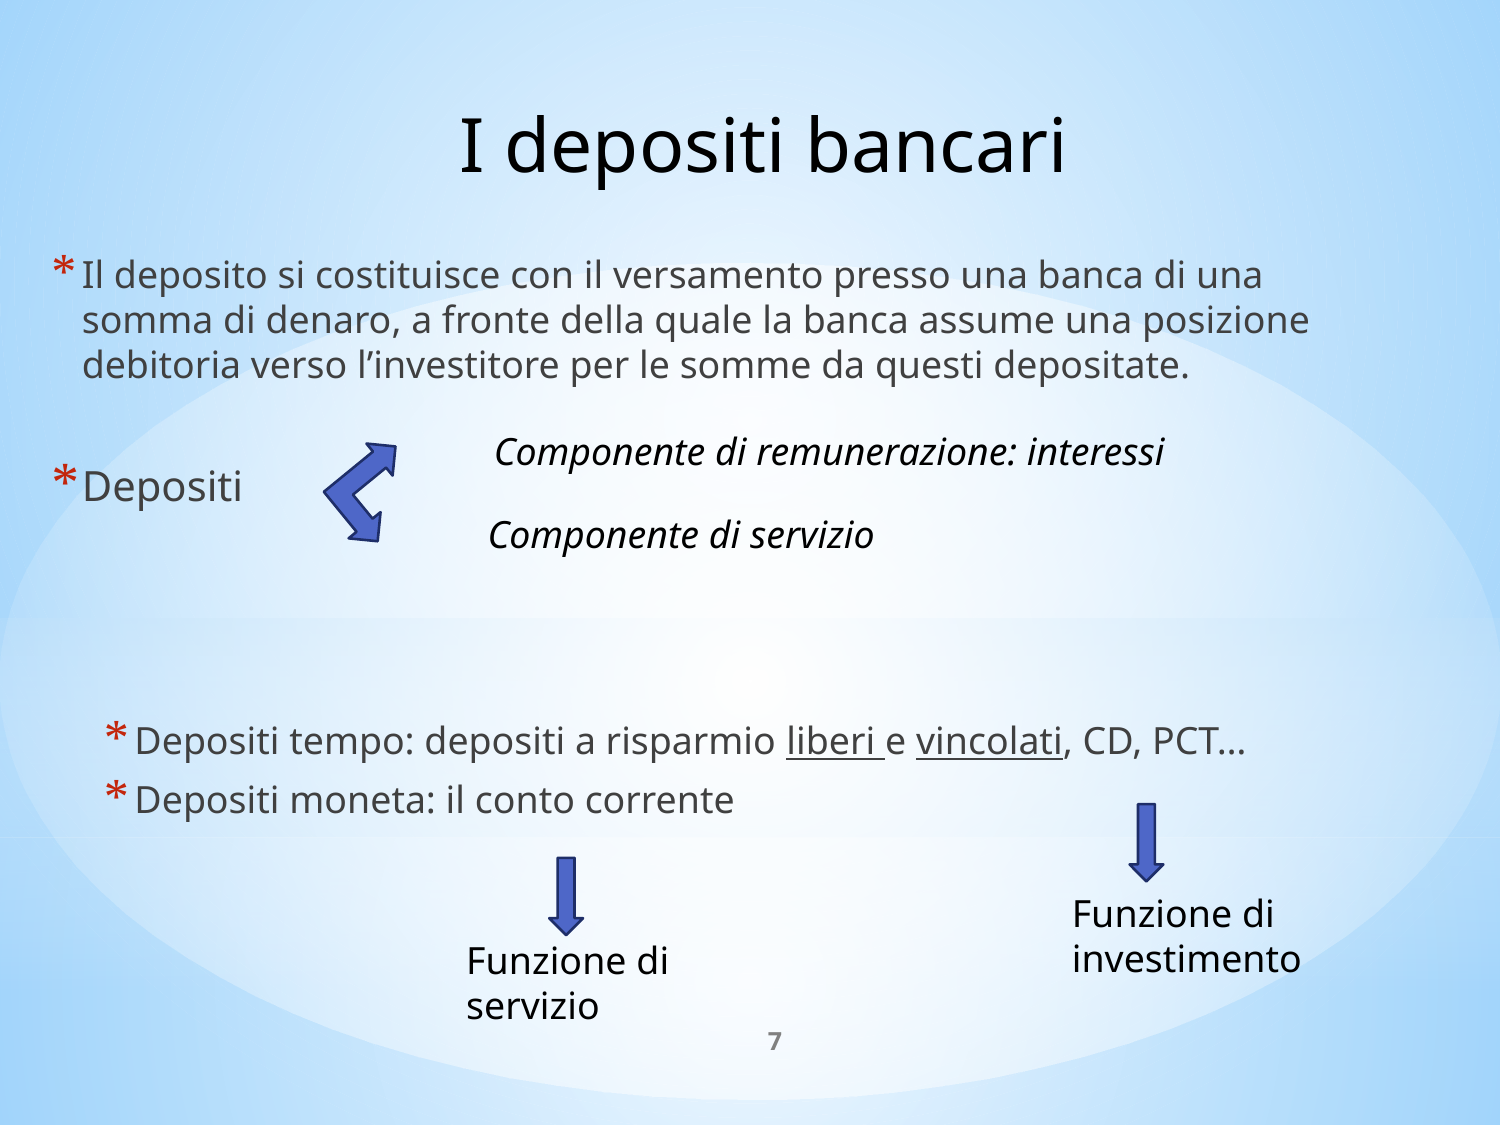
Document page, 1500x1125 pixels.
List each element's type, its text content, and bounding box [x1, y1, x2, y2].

text_box [548, 856, 585, 937]
list Il deposito si costituisce con il versamento presso una banca di una somma di denaro, a fronte della quale la banca assume una posizione debitoria verso l’investitore per le somme da questi depositate. Depositi Depositi tempo: depositi a risparmio liberi e vincolati, CD, PCT… Depositi moneta: il conto corrente [29, 243, 1380, 939]
text_box [1128, 802, 1165, 883]
text_box I depositi bancari [444, 89, 1084, 195]
slide_number 7 [624, 1012, 925, 1073]
text_box Funzione di investimento [1057, 882, 1362, 988]
text_box [322, 442, 397, 543]
text_box Componente di servizio [472, 503, 891, 564]
text_box Funzione di servizio [451, 929, 715, 1035]
text_box Componente di remunerazione: interessi [479, 420, 1181, 481]
